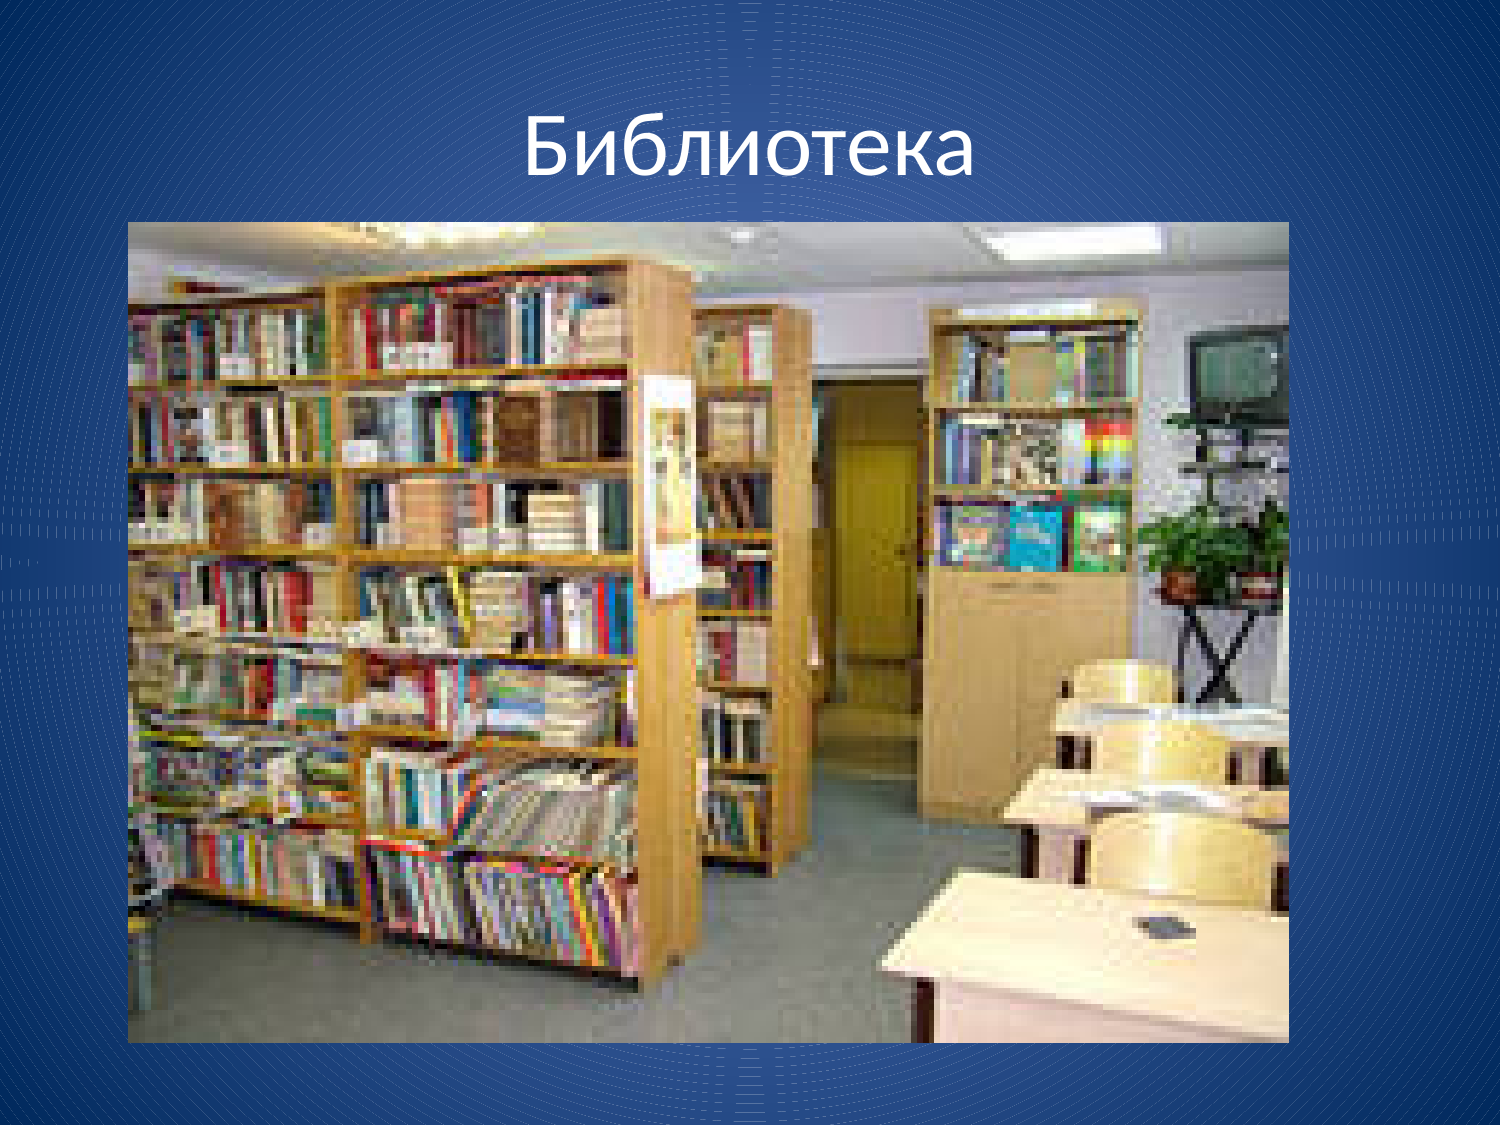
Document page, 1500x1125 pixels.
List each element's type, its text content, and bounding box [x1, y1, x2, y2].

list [128, 222, 1290, 1044]
title Библиотека [75, 45, 1425, 233]
